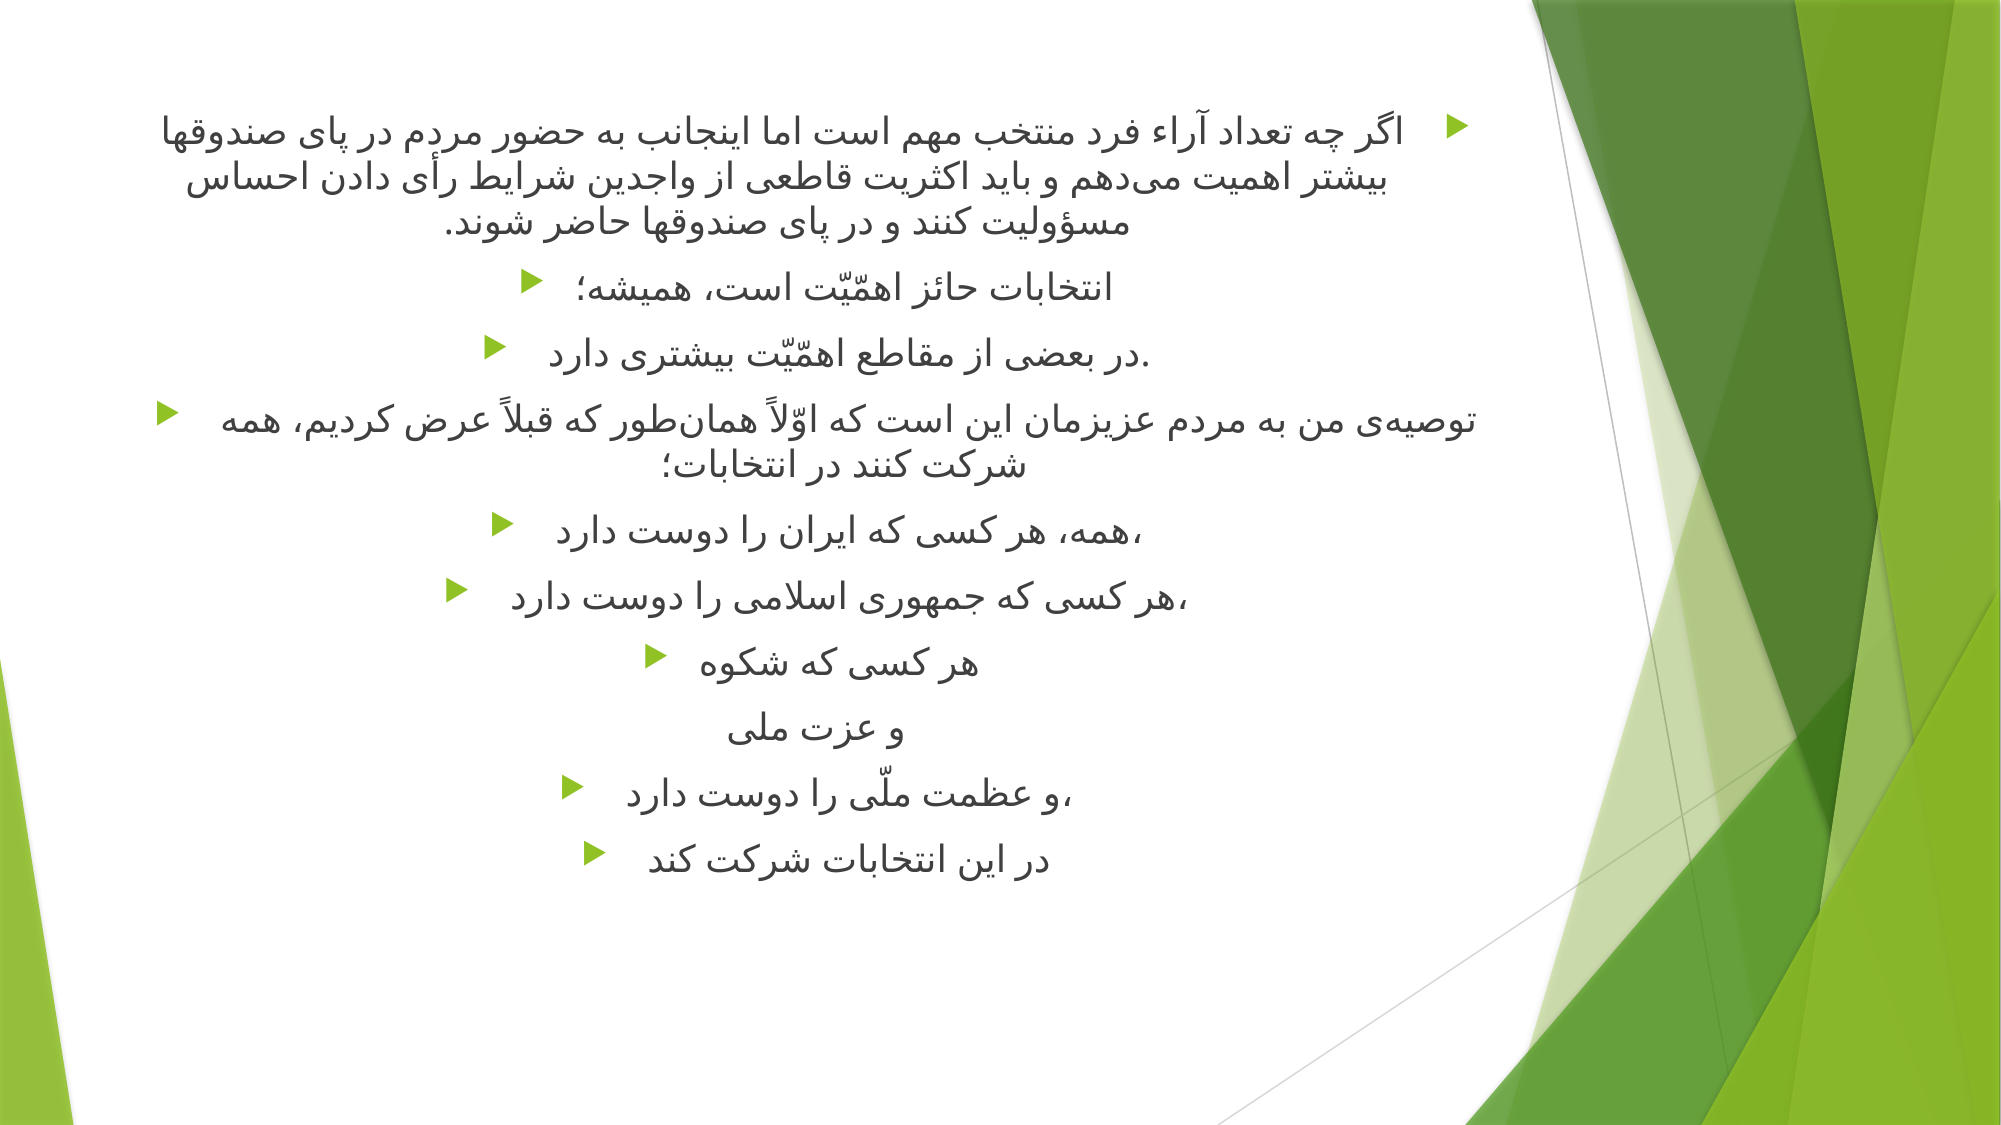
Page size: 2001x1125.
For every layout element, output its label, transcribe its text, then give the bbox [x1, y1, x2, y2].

list اگر چه تعداد آراء فرد منتخب مهم است اما اینجانب به حضور مردم در پای صندوقها بیشتر اهمیت می‌دهم و باید اکثریت قاطعی از واجدین شرایط رأی دادن احساس مسؤولیت کنند و در پای صندوقها حاضر شوند. انتخابات حائز اهمّیّت است، همیشه؛ در بعضی از مقاطع اهمّیّت بیشتری دارد. توصیه‌ی من به مردم عزیزمان این است که اوّلاً همان‌طور که قبلاً عرض کردیم، همه شرکت کنند در انتخابات؛ همه، هر کسی که ایران را دوست دارد، هر کسی که جمهوری اسلامی را دوست دارد، هر کسی که شکوه و عزت ملی و عظمت ملّی را دوست دارد، در این انتخابات شرکت کند [111, 99, 1522, 991]
